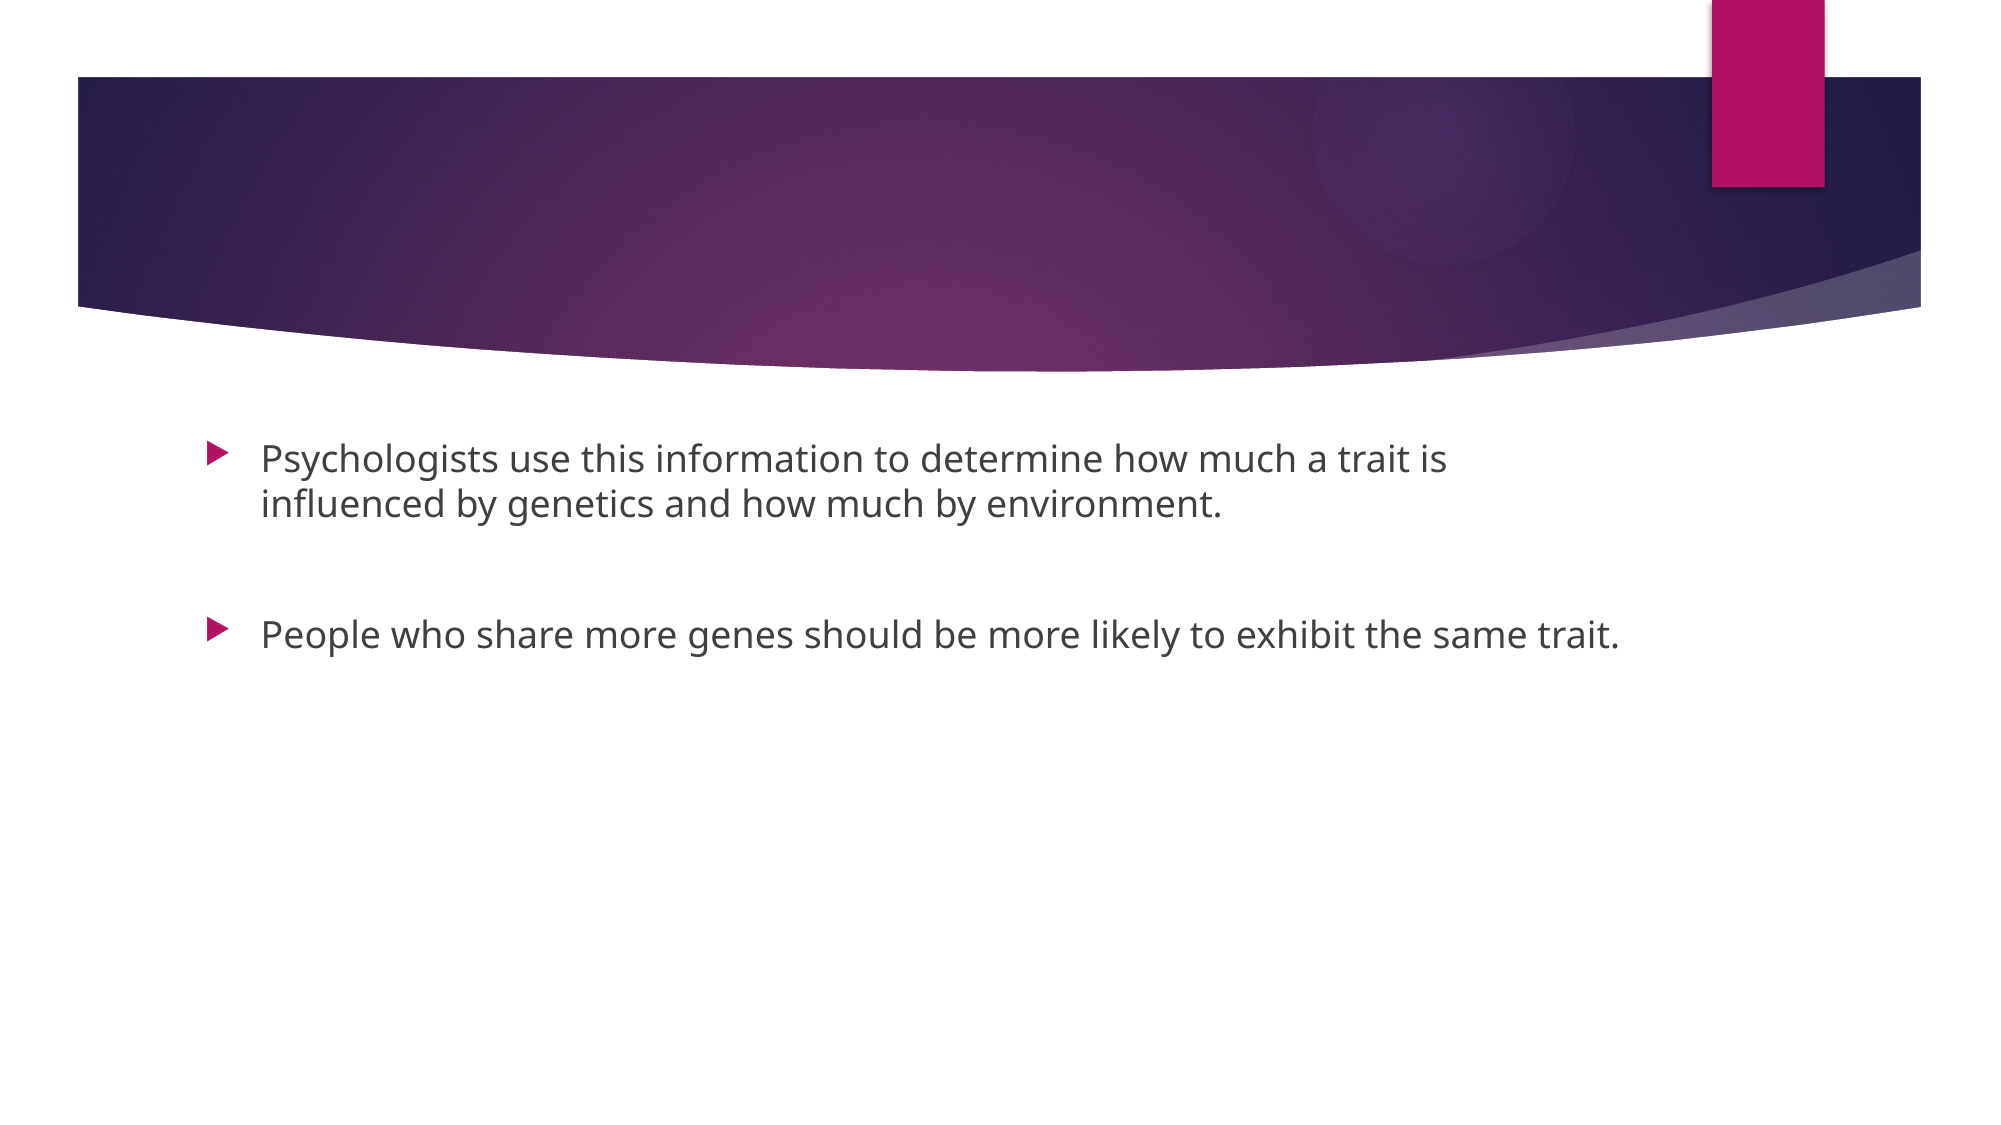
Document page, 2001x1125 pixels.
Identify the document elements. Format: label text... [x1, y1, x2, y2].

list Psychologists use this information to determine how much a trait is influenced by genetics and how much by environment. People who share more genes should be more likely to exhibit the same trait. [189, 427, 1638, 988]
